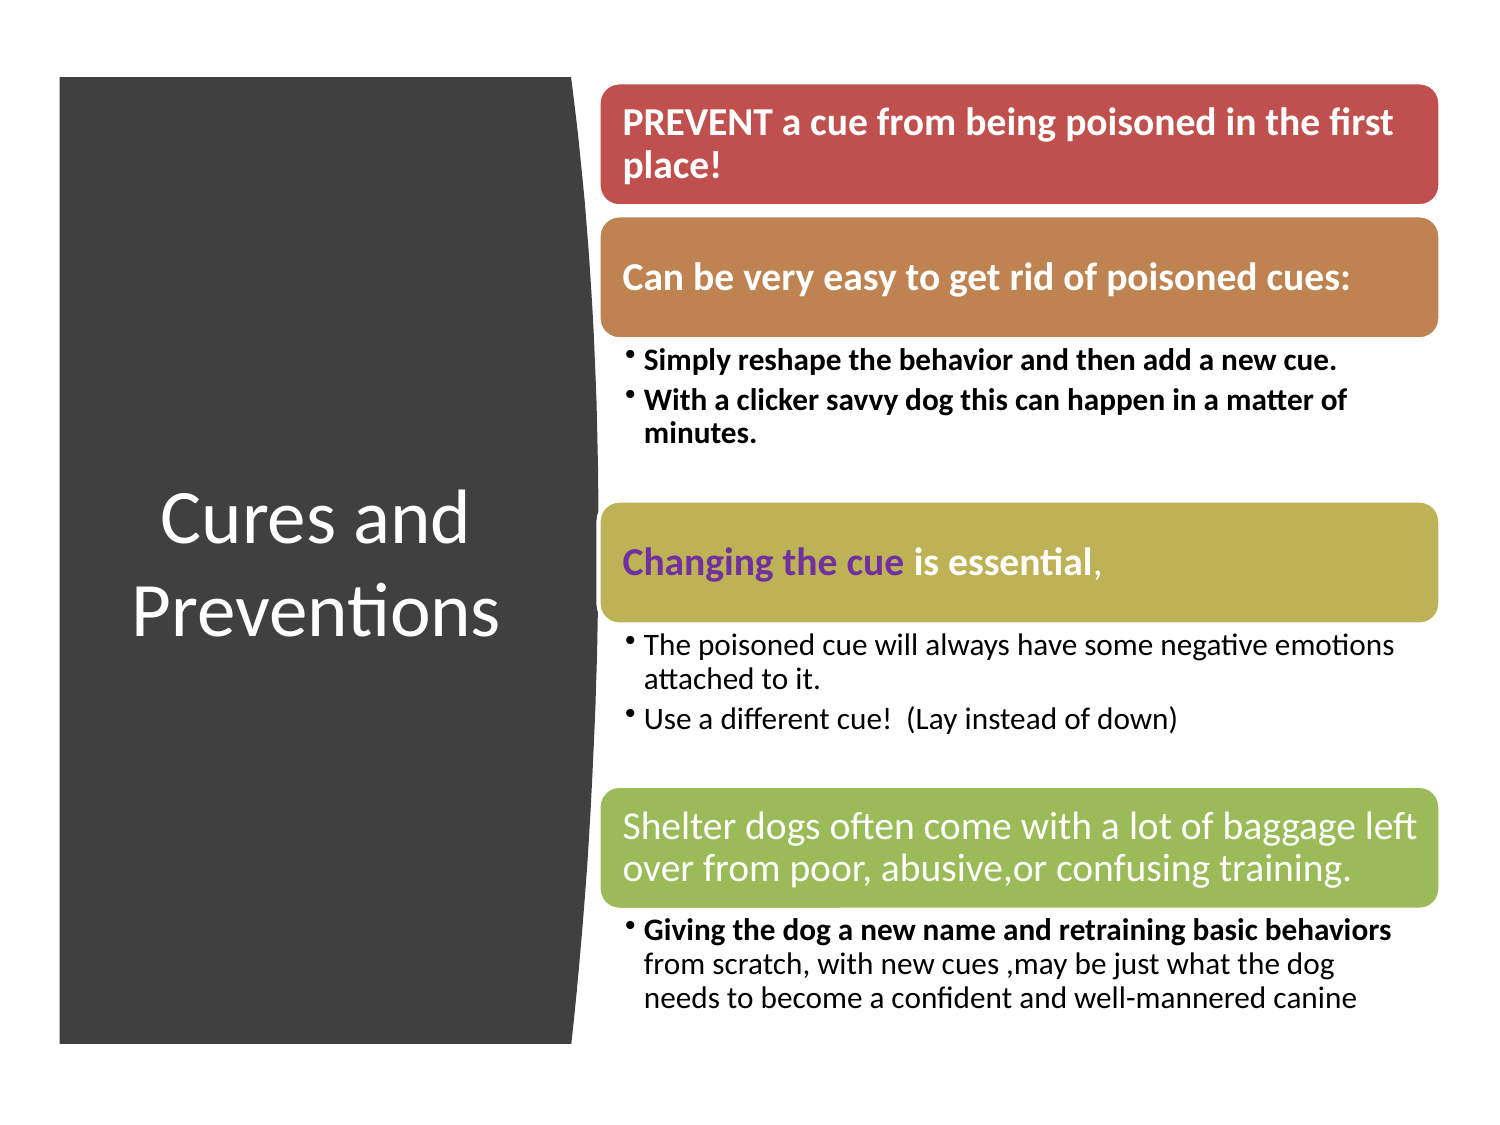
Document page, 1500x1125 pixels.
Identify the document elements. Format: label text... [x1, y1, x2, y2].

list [598, 62, 1441, 1043]
text_box [57, 75, 593, 1046]
title Cures and Preventions [106, 166, 527, 953]
